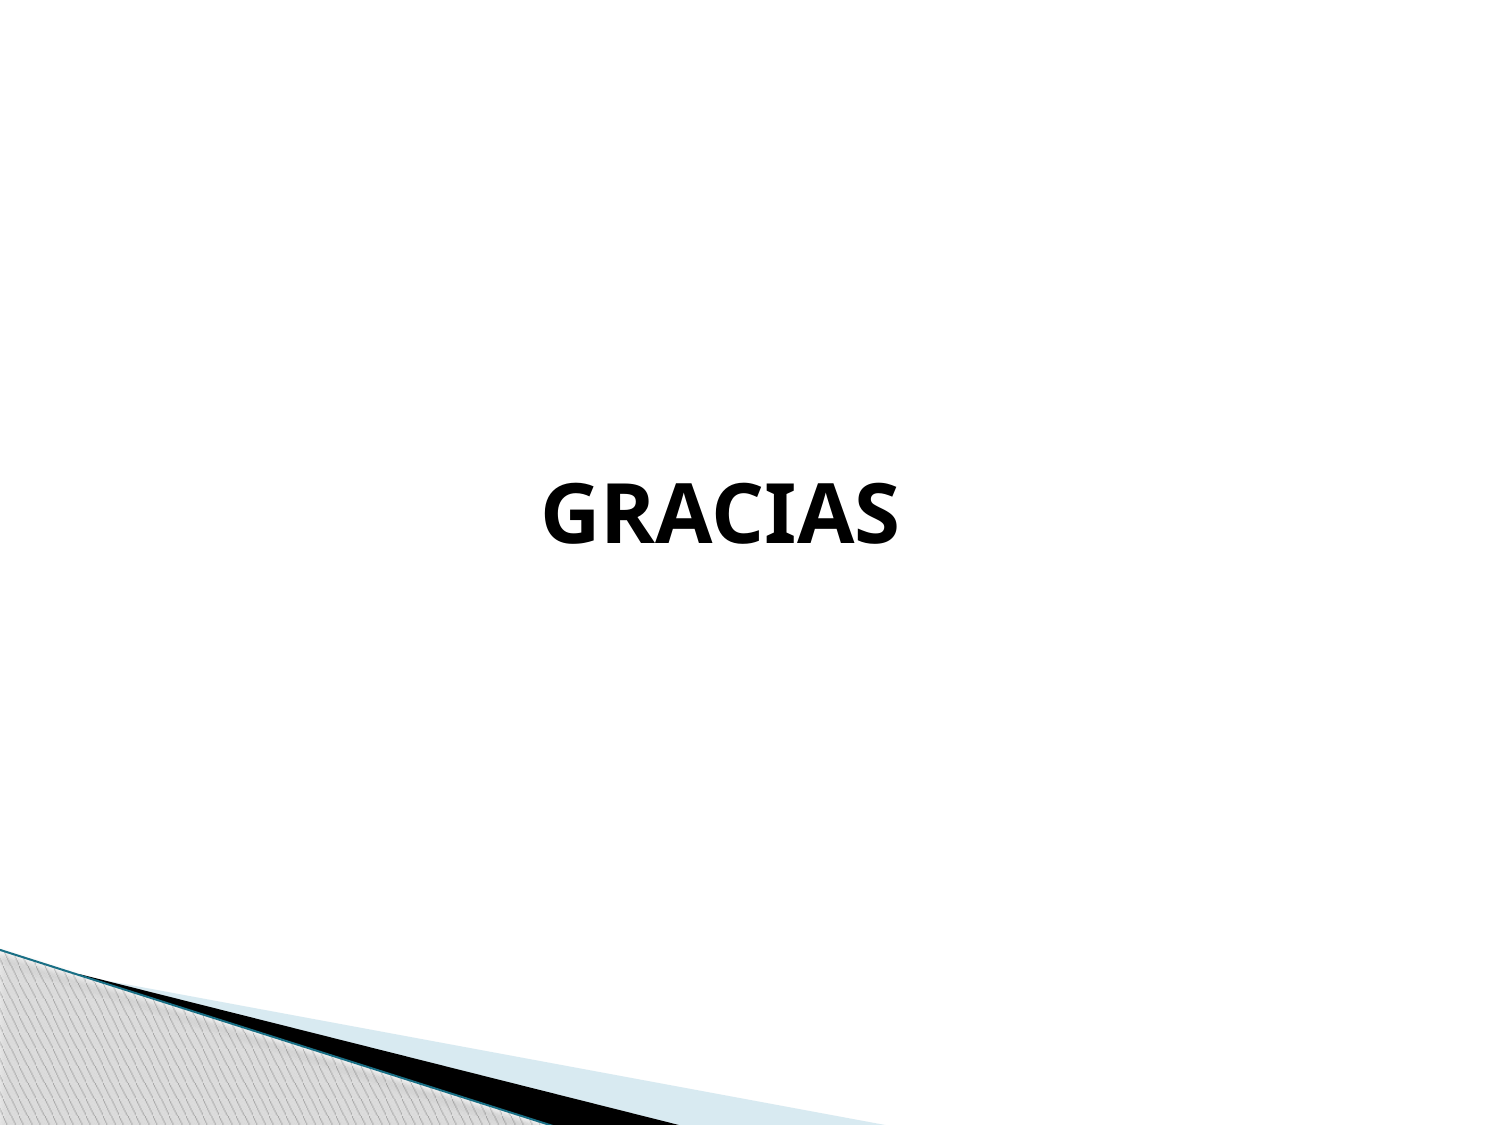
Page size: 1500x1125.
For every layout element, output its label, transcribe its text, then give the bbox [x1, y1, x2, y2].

text_box GRACIAS [199, 433, 1243, 586]
